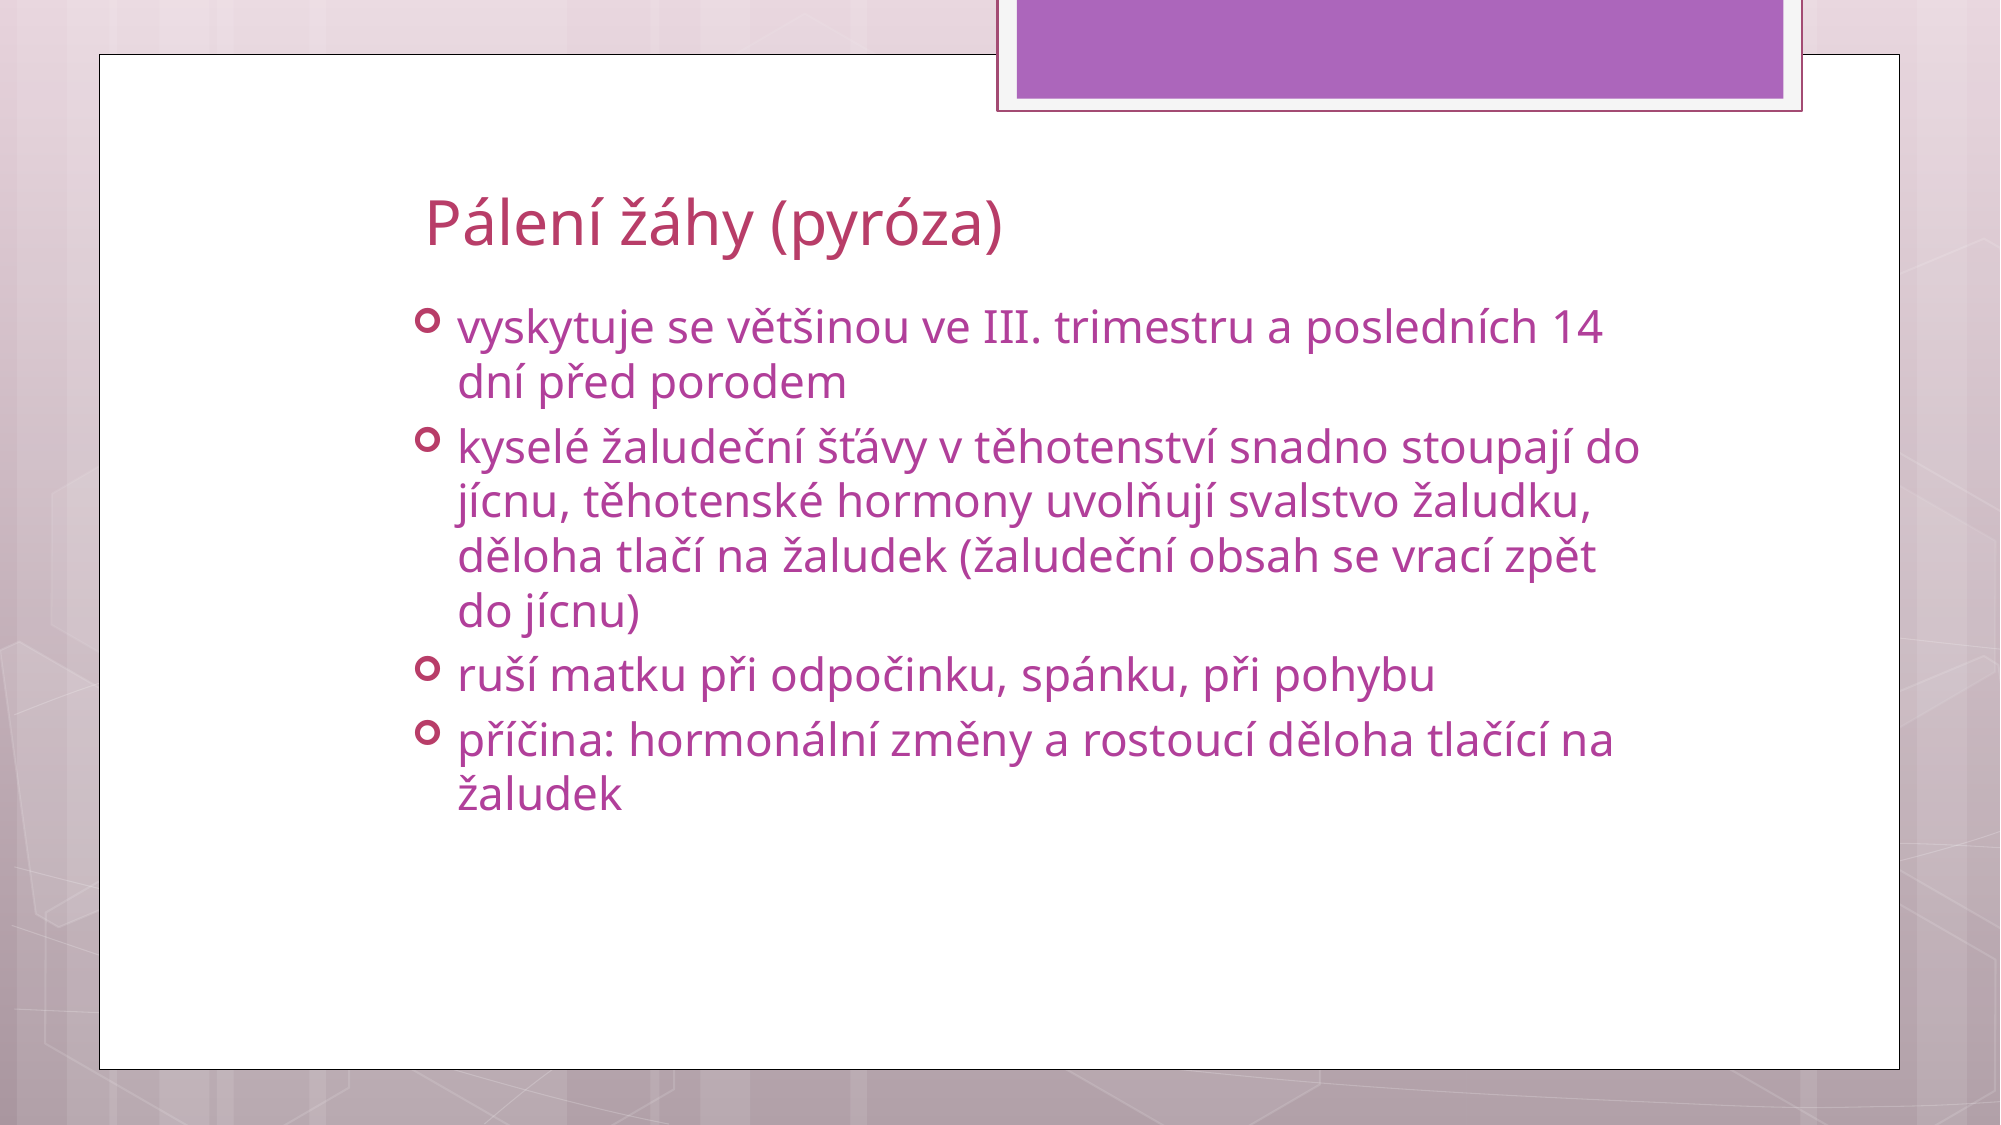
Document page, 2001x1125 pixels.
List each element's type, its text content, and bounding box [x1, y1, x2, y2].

title Pálení žáhy (pyróza) [409, 78, 1562, 266]
list vyskytuje se většinou ve III. trimestru a posledních 14 dní před porodem kyselé žaludeční šťávy v těhotenství snadno stoupají do jícnu, těhotenské hormony uvolňují svalstvo žaludku, děloha tlačí na žaludek (žaludeční obsah se vrací zpět do jícnu) ruší matku při odpočinku, spánku, při pohybu příčina: hormonální změny a rostoucí děloha tlačící na žaludek [385, 290, 1676, 1079]
